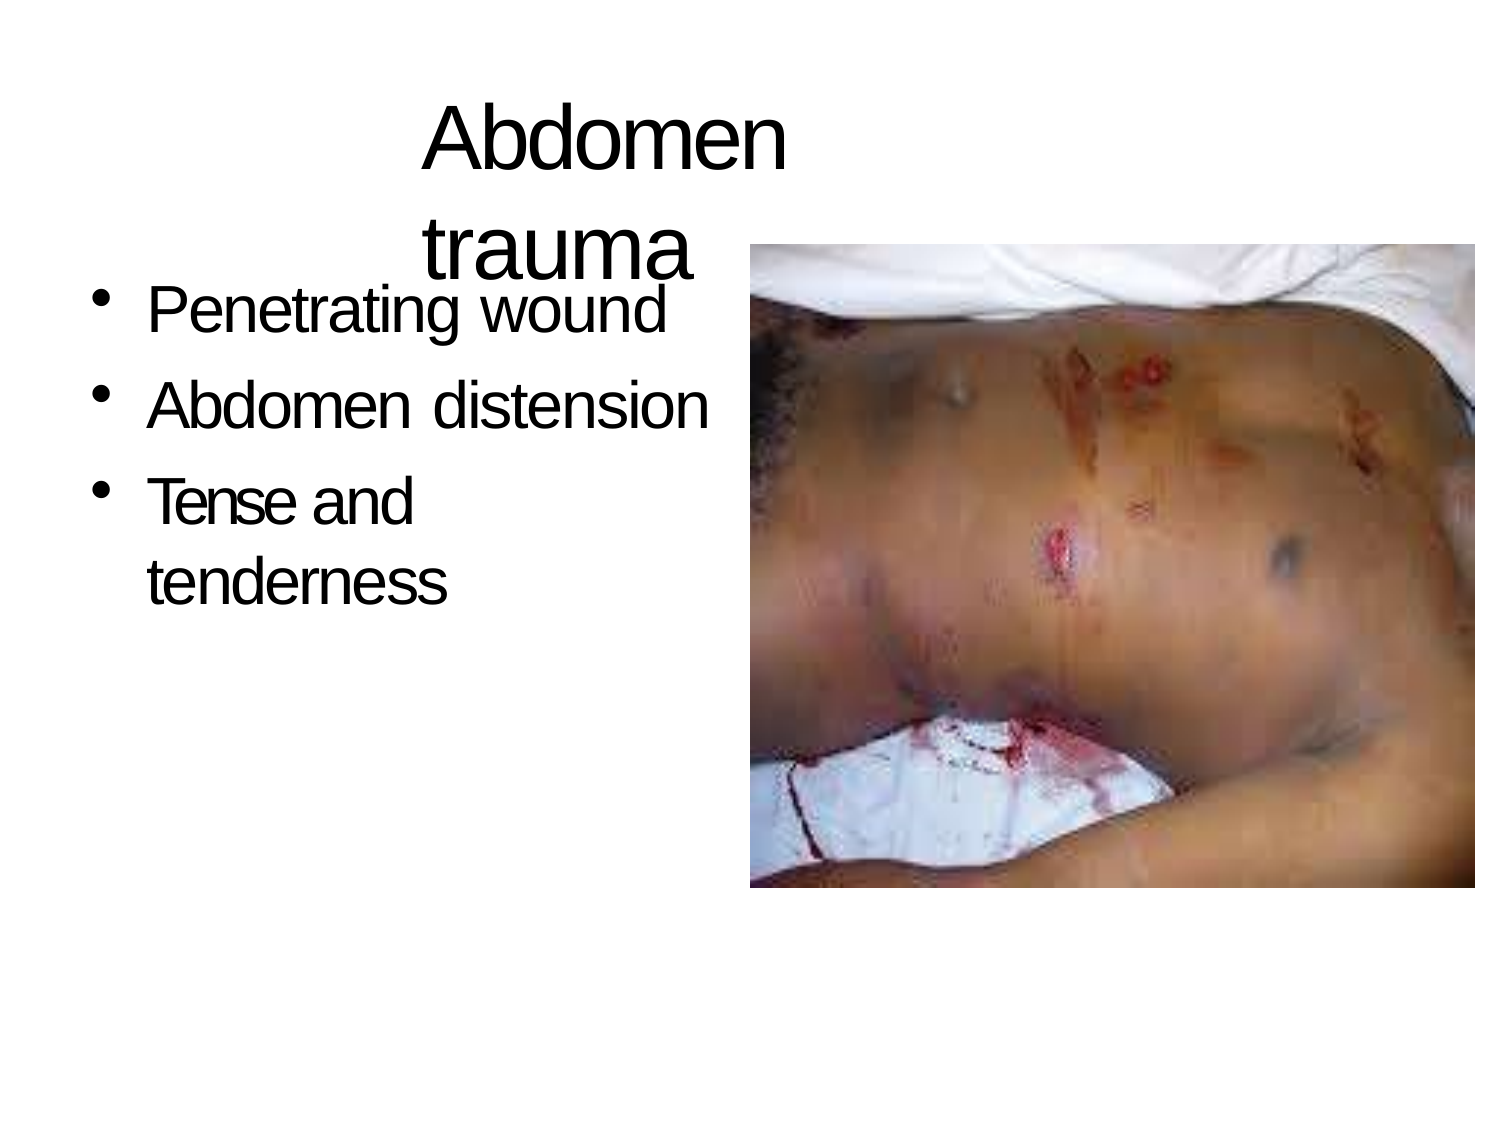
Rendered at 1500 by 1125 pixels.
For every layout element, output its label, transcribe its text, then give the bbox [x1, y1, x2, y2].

text_box Penetrating wound Abdomen distension Tense and tenderness [87, 247, 738, 618]
text_box [750, 244, 1475, 888]
title Abdomen trauma [419, 75, 1081, 298]
